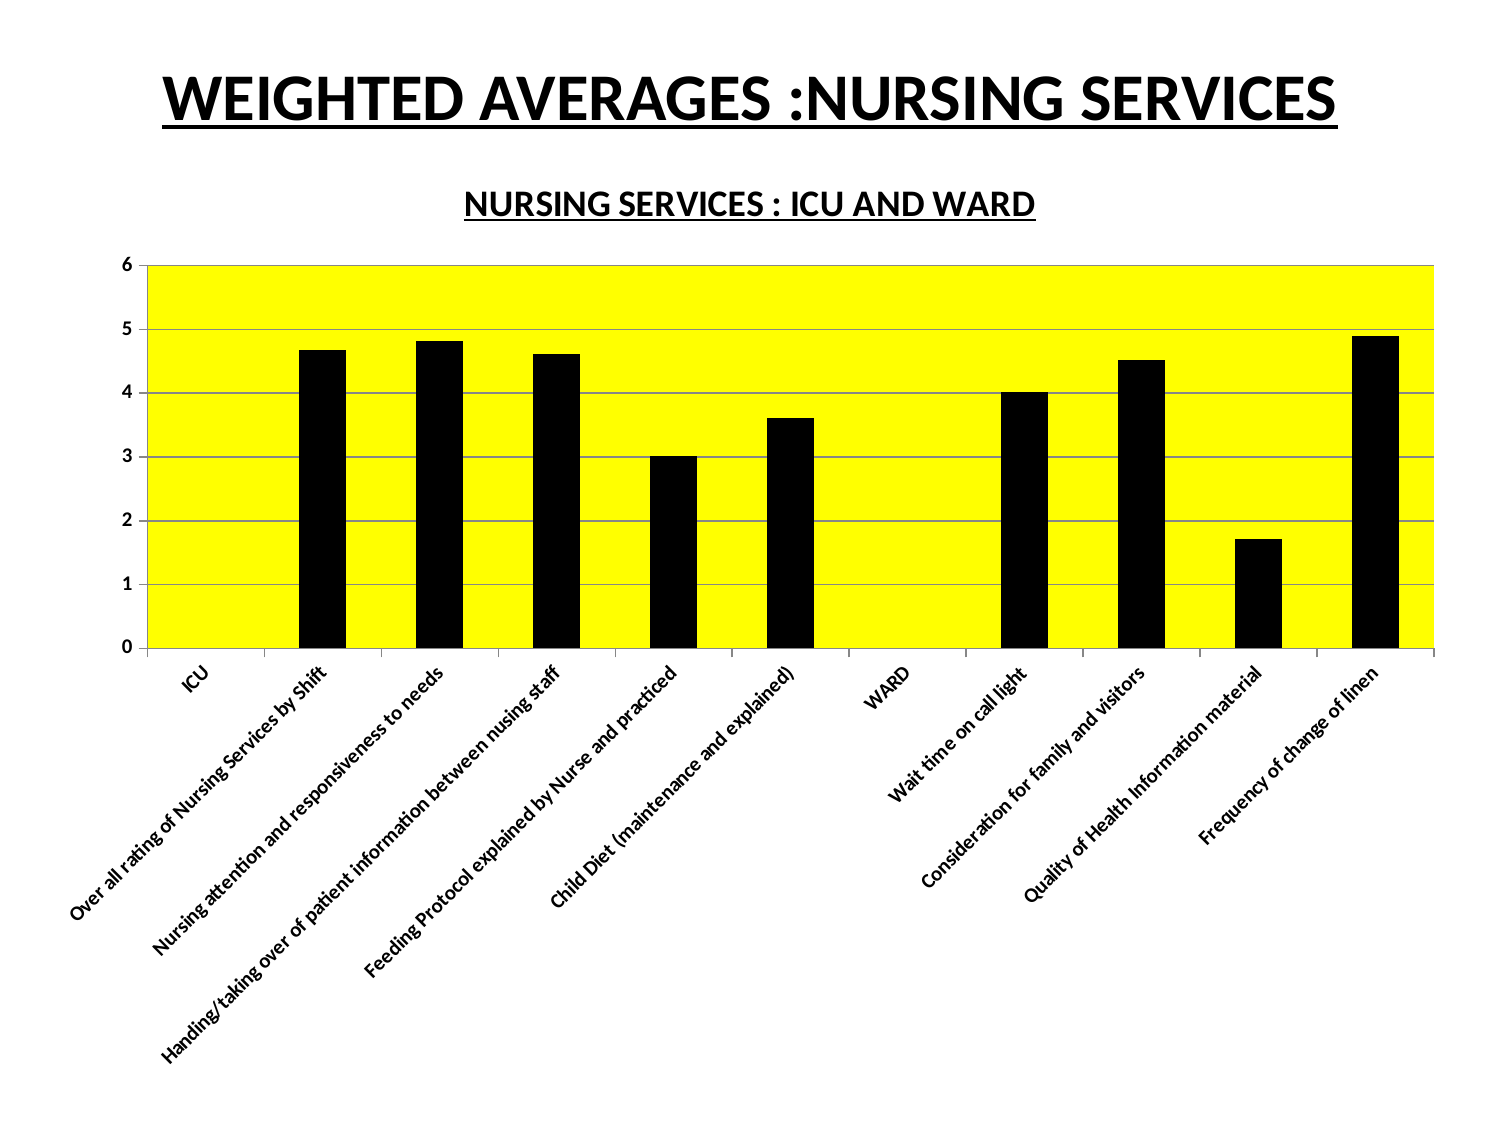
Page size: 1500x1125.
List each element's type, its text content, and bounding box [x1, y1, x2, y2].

chart [37, 149, 1463, 1088]
title WEIGHTED AVERAGES :NURSING SERVICES [75, 45, 1425, 143]
